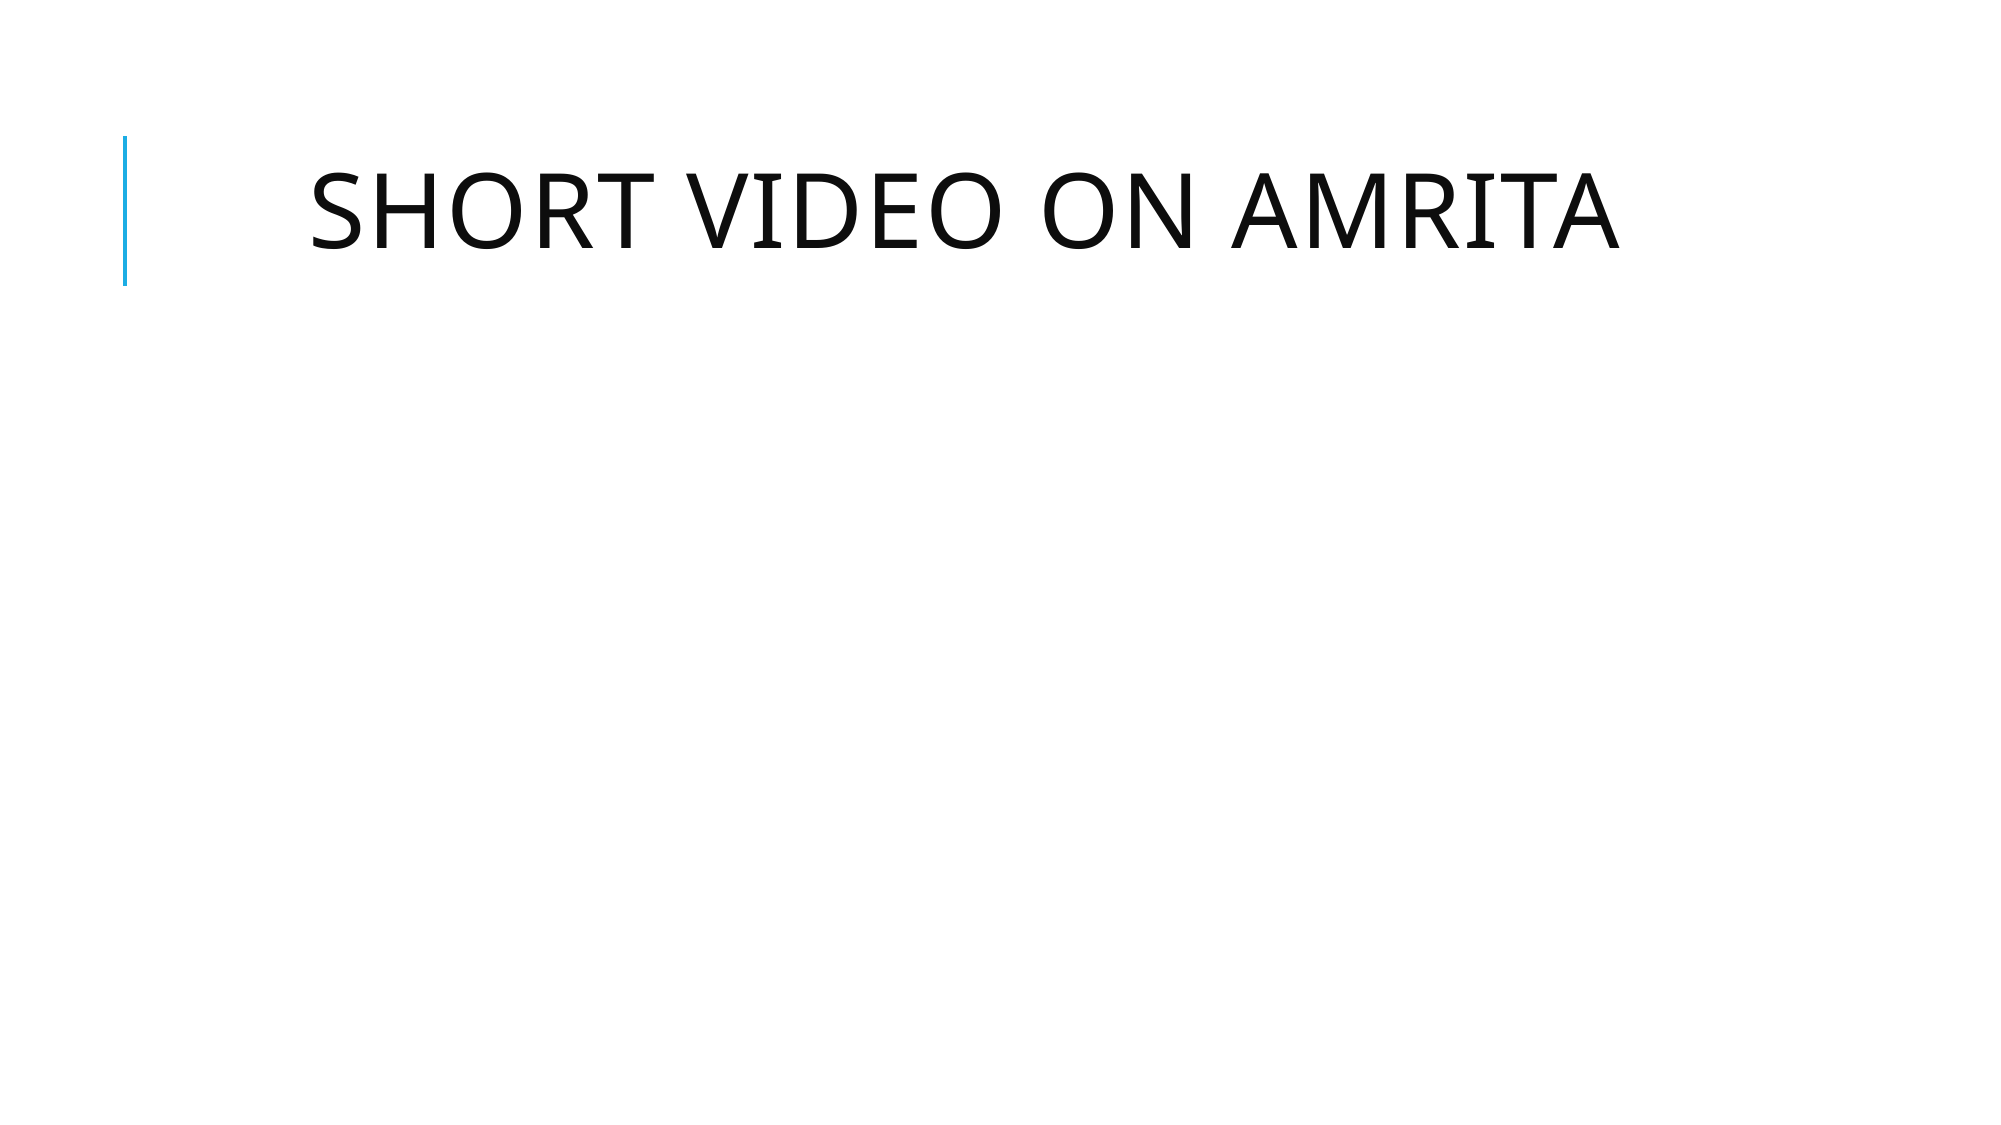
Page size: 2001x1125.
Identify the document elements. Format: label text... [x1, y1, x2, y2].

title Short Video on Amrita [168, 96, 1763, 342]
